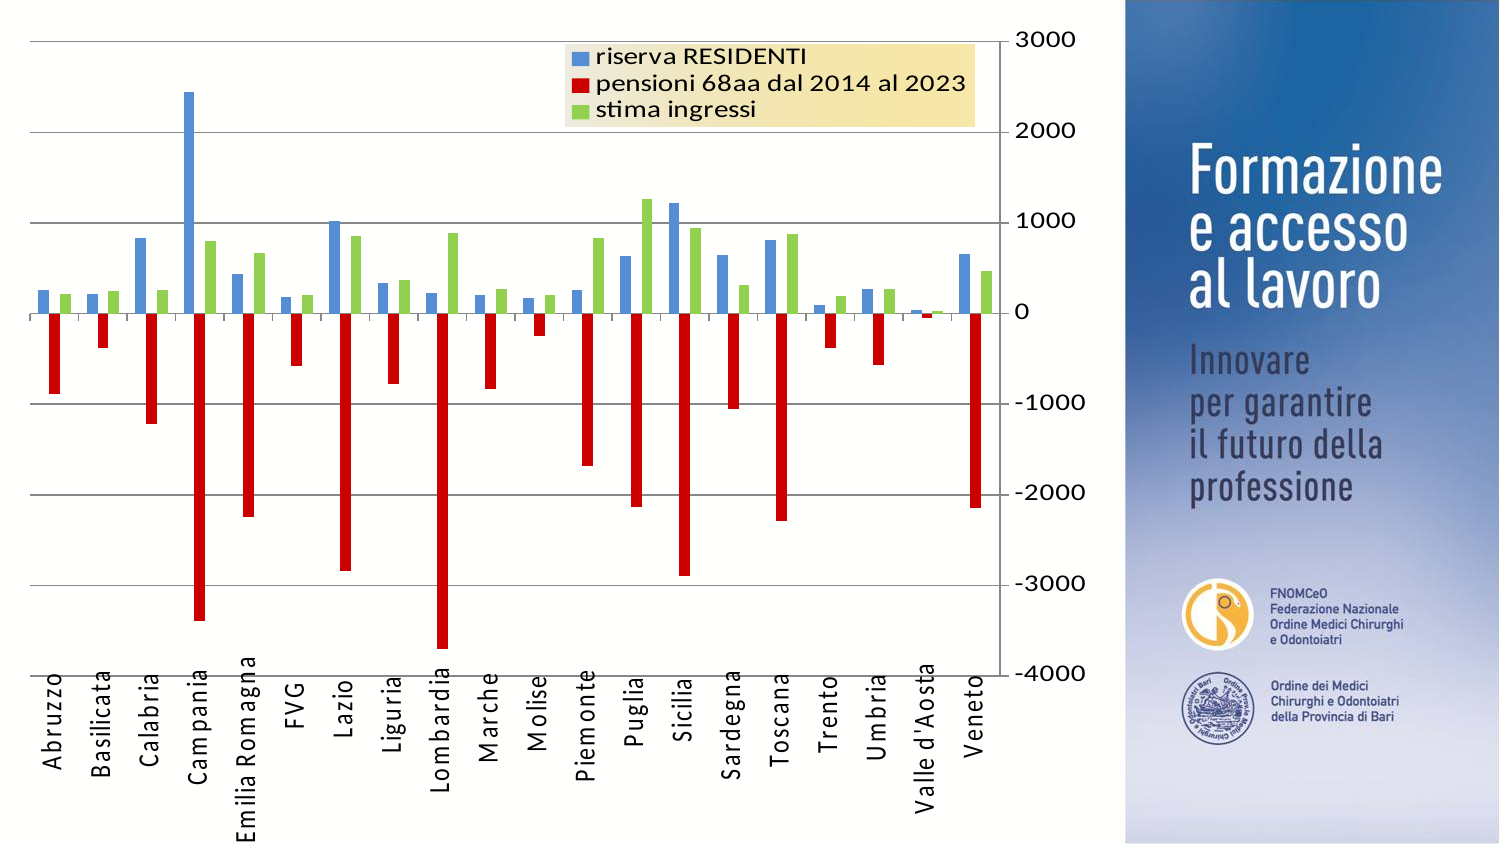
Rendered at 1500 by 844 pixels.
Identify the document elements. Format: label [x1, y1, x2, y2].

chart [29, 19, 1276, 844]
picture [0, 0, 1500, 844]
